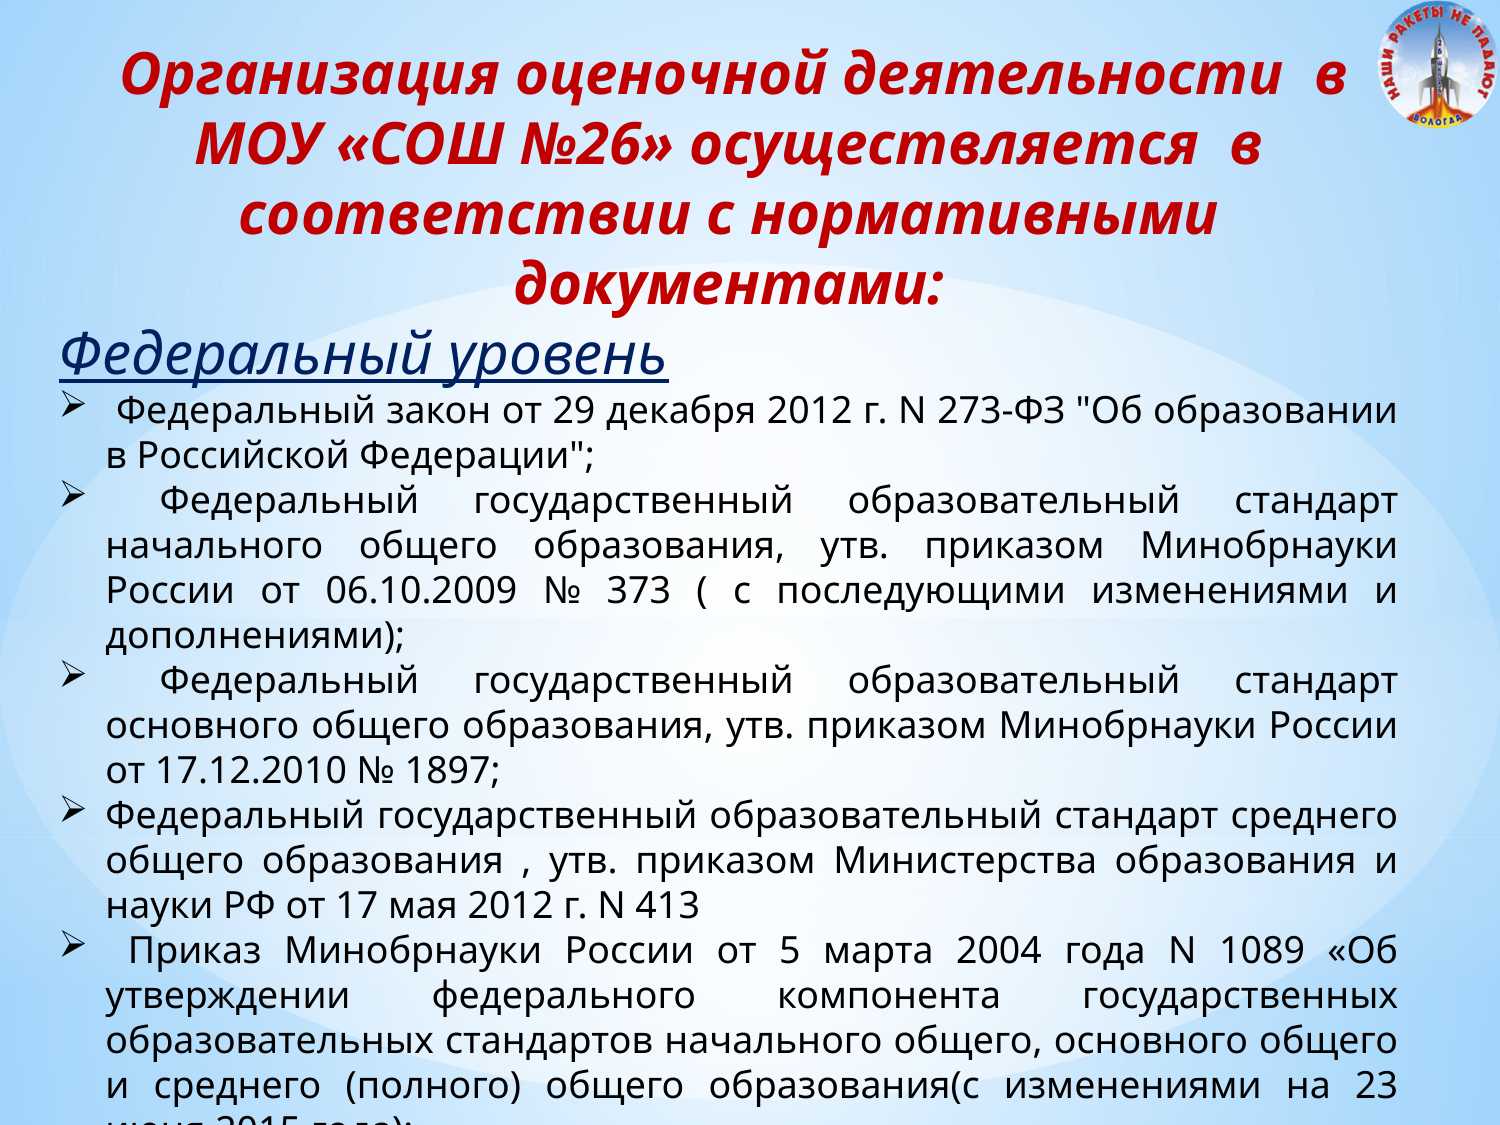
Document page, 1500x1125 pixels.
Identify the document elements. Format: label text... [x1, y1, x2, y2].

picture [1375, 0, 1500, 130]
text_box Организация оценочной деятельности в МОУ «СОШ №26» осуществляется в соответствии с нормативными документами: Федеральный уровень Федеральный закон от 29 декабря 2012 г. N 273-ФЗ "Об образовании в Российской Федерации"; Федеральный государственный образовательный стандарт начального общего образования, утв. приказом Минобрнауки России от 06.10.2009 № 373 ( с последующими изменениями и дополнениями); Федеральный государственный образовательный стандарт основного общего образования, утв. приказом Минобрнауки России от 17.12.2010 № 1897; Федеральный государственный образовательный стандарт среднего общего образования , утв. приказом Министерства образования и науки РФ от 17 мая 2012 г. N 413 Приказ Минобрнауки России от 5 марта 2004 года N 1089 «Об утверждении федерального компонента государственных образовательных стандартов начального общего, основного общего и среднего (полного) общего образования(с изменениями на 23 июня 2015 года); [43, 28, 1414, 1125]
